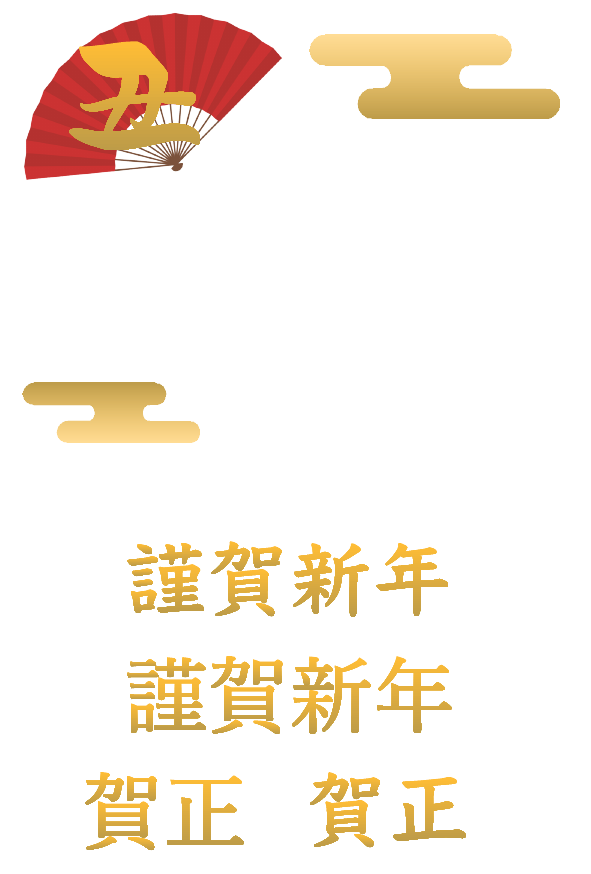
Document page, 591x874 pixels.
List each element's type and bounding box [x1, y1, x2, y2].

picture [0, 0, 513, 426]
text_box [513, 86, 561, 120]
text_box [293, 543, 370, 618]
text_box [85, 771, 158, 851]
text_box [127, 657, 206, 733]
text_box [375, 541, 450, 618]
text_box [308, 33, 512, 78]
text_box [375, 654, 453, 735]
text_box [309, 772, 381, 848]
text_box [292, 656, 372, 734]
text_box [165, 774, 246, 846]
text_box [210, 541, 282, 617]
text_box [21, 381, 68, 406]
text_box [127, 542, 205, 614]
text_box [391, 775, 467, 843]
text_box [211, 655, 284, 734]
text_box [55, 419, 201, 444]
